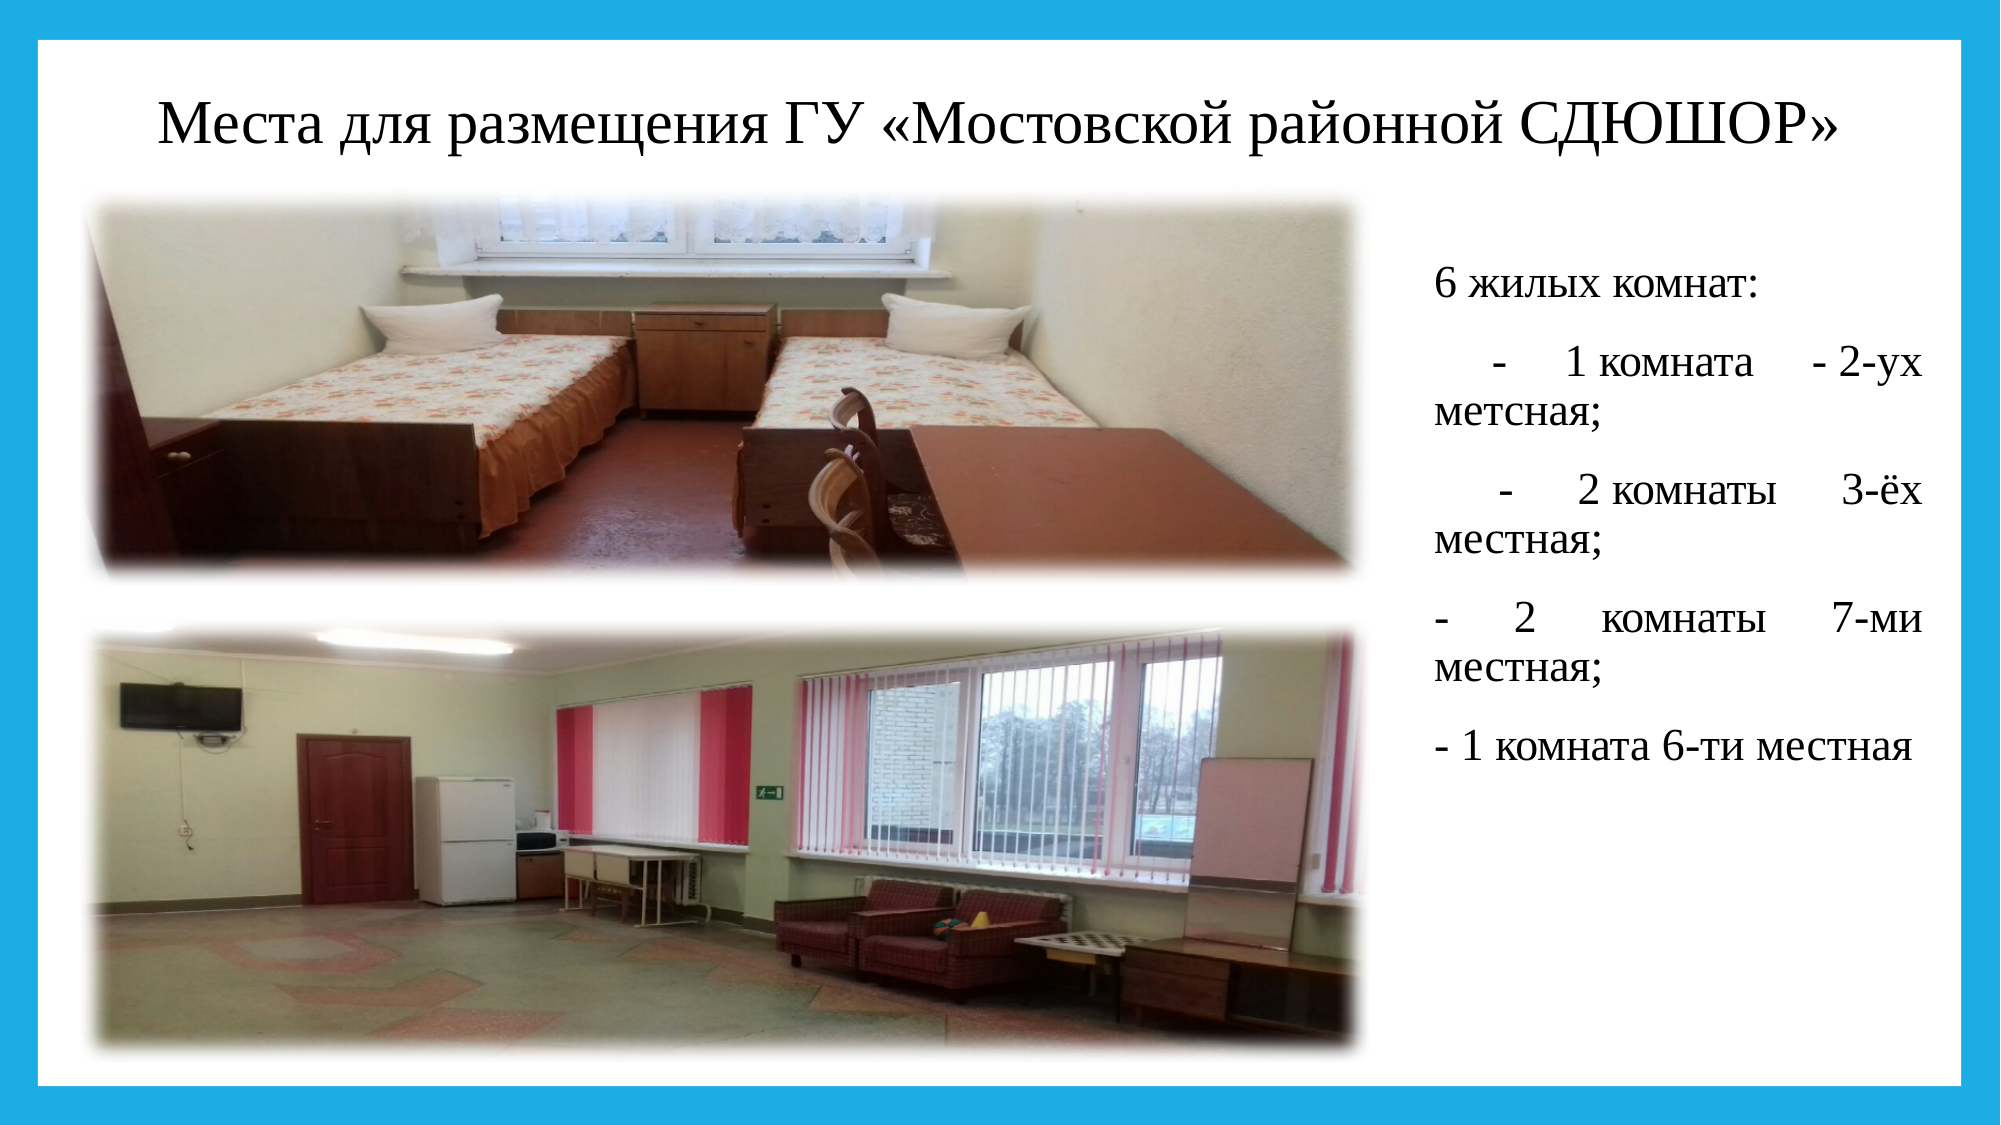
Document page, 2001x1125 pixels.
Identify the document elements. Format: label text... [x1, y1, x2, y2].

picture [80, 187, 1370, 588]
list 6 жилых комнат: - 1 комната - 2-ух метсная; - 2 комнаты 3-ёх местная; - 2 комнаты 7-ми местная; - 1 комната 6-ти местная [1419, 250, 1939, 1023]
picture [80, 619, 1370, 1063]
title Места для размещения ГУ «Мостовской районной СДЮШОР» [137, 59, 1863, 188]
